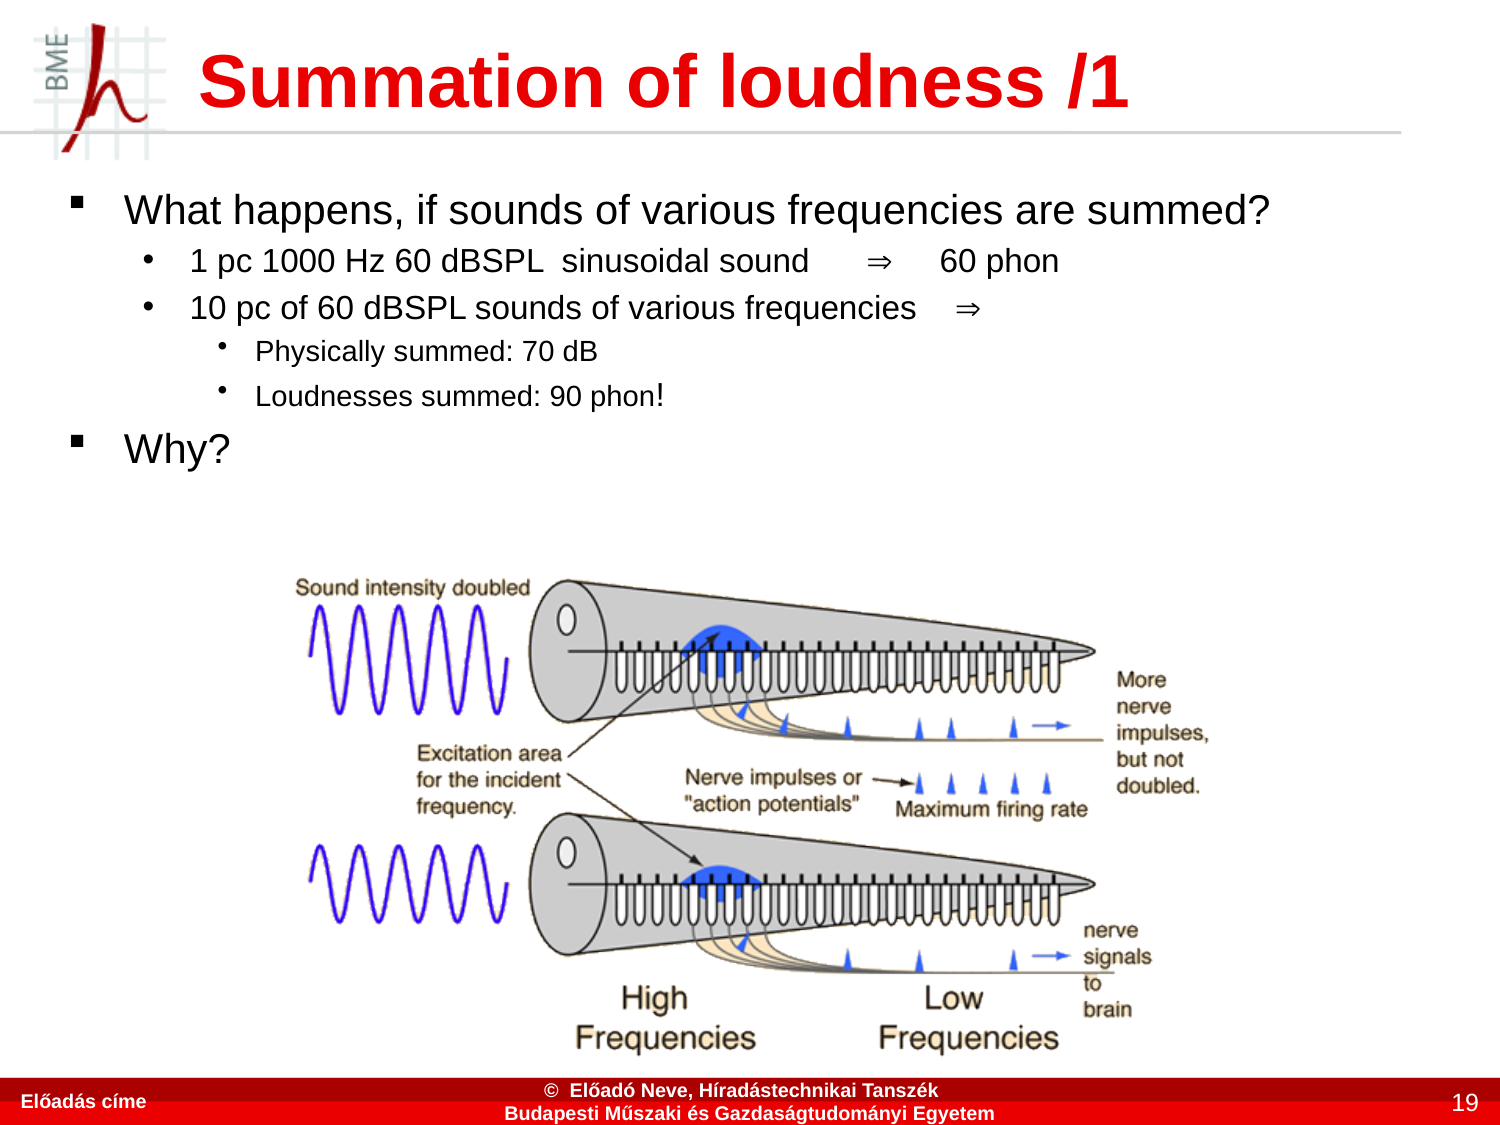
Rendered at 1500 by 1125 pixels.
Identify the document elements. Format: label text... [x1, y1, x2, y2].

picture [32, 135, 168, 162]
list What happens, if sounds of various frequencies are summed? 1 pc 1000 Hz 60 dBSPL sinusoidal sound  60 phon 10 pc of 60 dBSPL sounds of various frequencies  Physically summed: 70 dB Loudnesses summed: 90 phon! Why? [52, 175, 1464, 1056]
slide_number Előadás címe [5, 1076, 447, 1125]
picture [280, 553, 1220, 1070]
title Summation of loudness /1 [182, 12, 1495, 143]
footer © Előadó Neve, Híradástechnikai Tanszék Budapesti Műszaki és Gazdaságtudományi Egyetem [487, 1078, 1012, 1125]
slide_number 19 [1386, 1077, 1495, 1125]
picture [32, 22, 168, 130]
